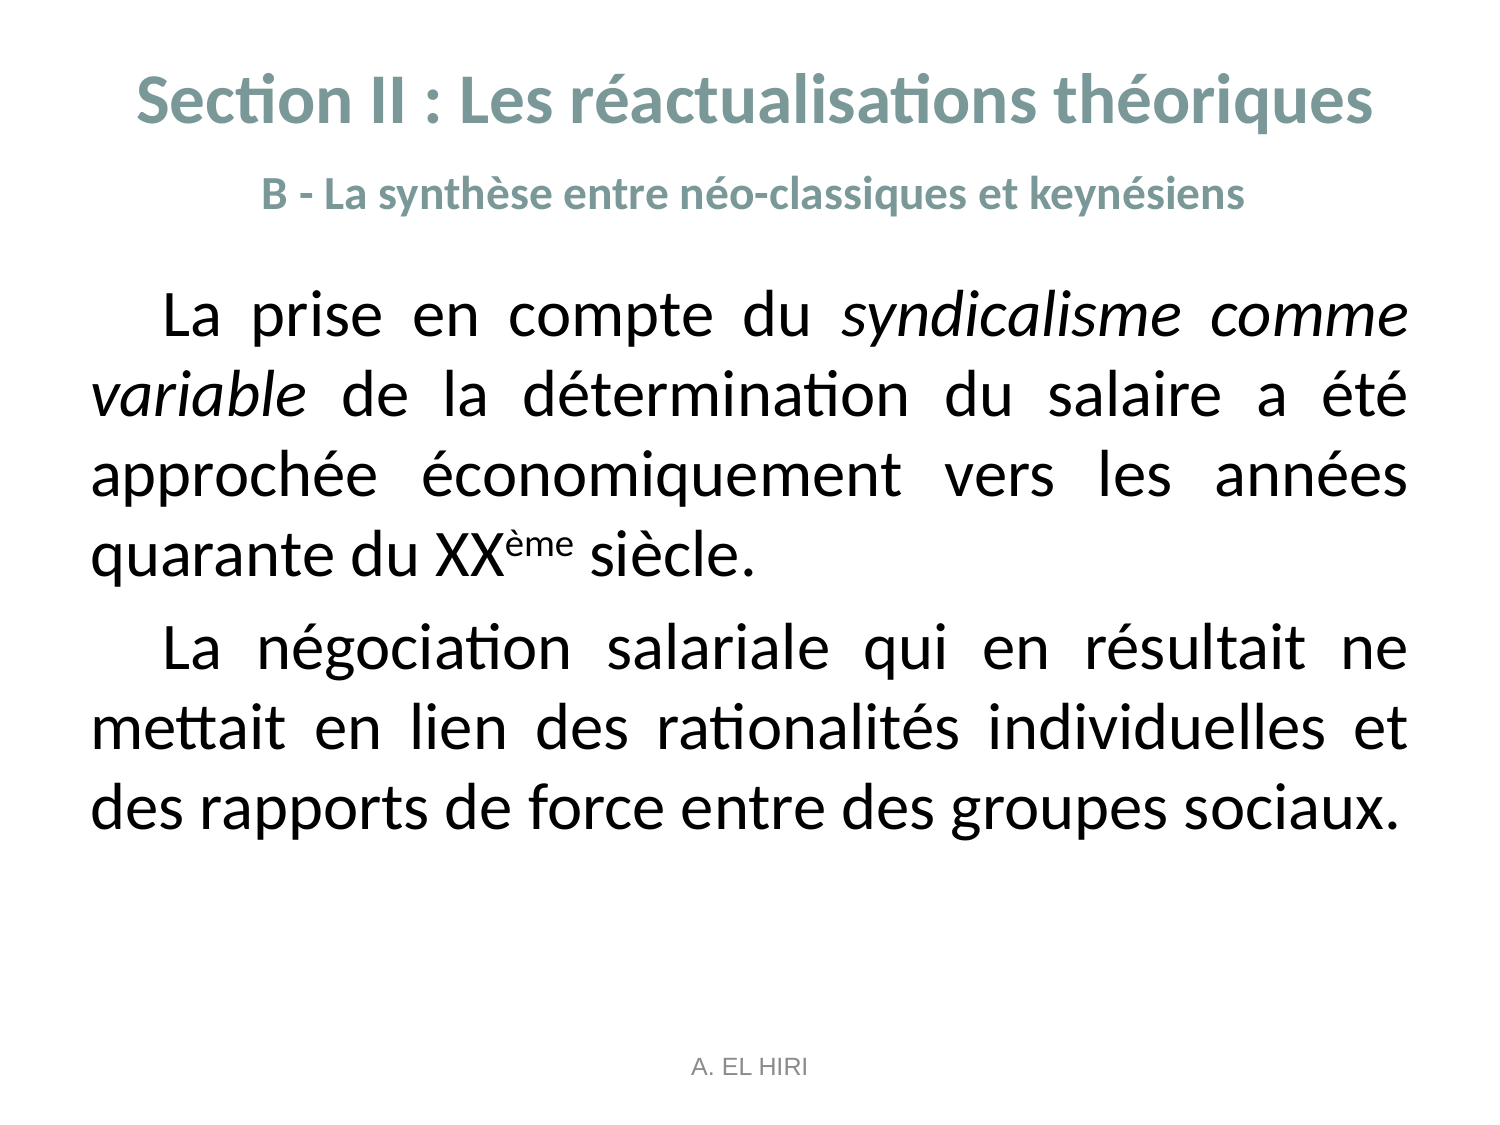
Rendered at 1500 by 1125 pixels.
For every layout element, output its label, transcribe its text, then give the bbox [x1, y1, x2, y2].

list La prise en compte du syndicalisme comme variable de la détermination du salaire a été approchée économiquement vers les années quarante du XXème siècle. La négociation salariale qui en résultait ne mettait en lien des rationalités individuelles et des rapports de force entre des groupes sociaux. [74, 262, 1426, 1006]
footer A. EL HIRI [512, 1042, 988, 1103]
title Section II : Les réactualisations théoriques B - La synthèse entre néo-classiques et keynésiens [76, 44, 1426, 262]
